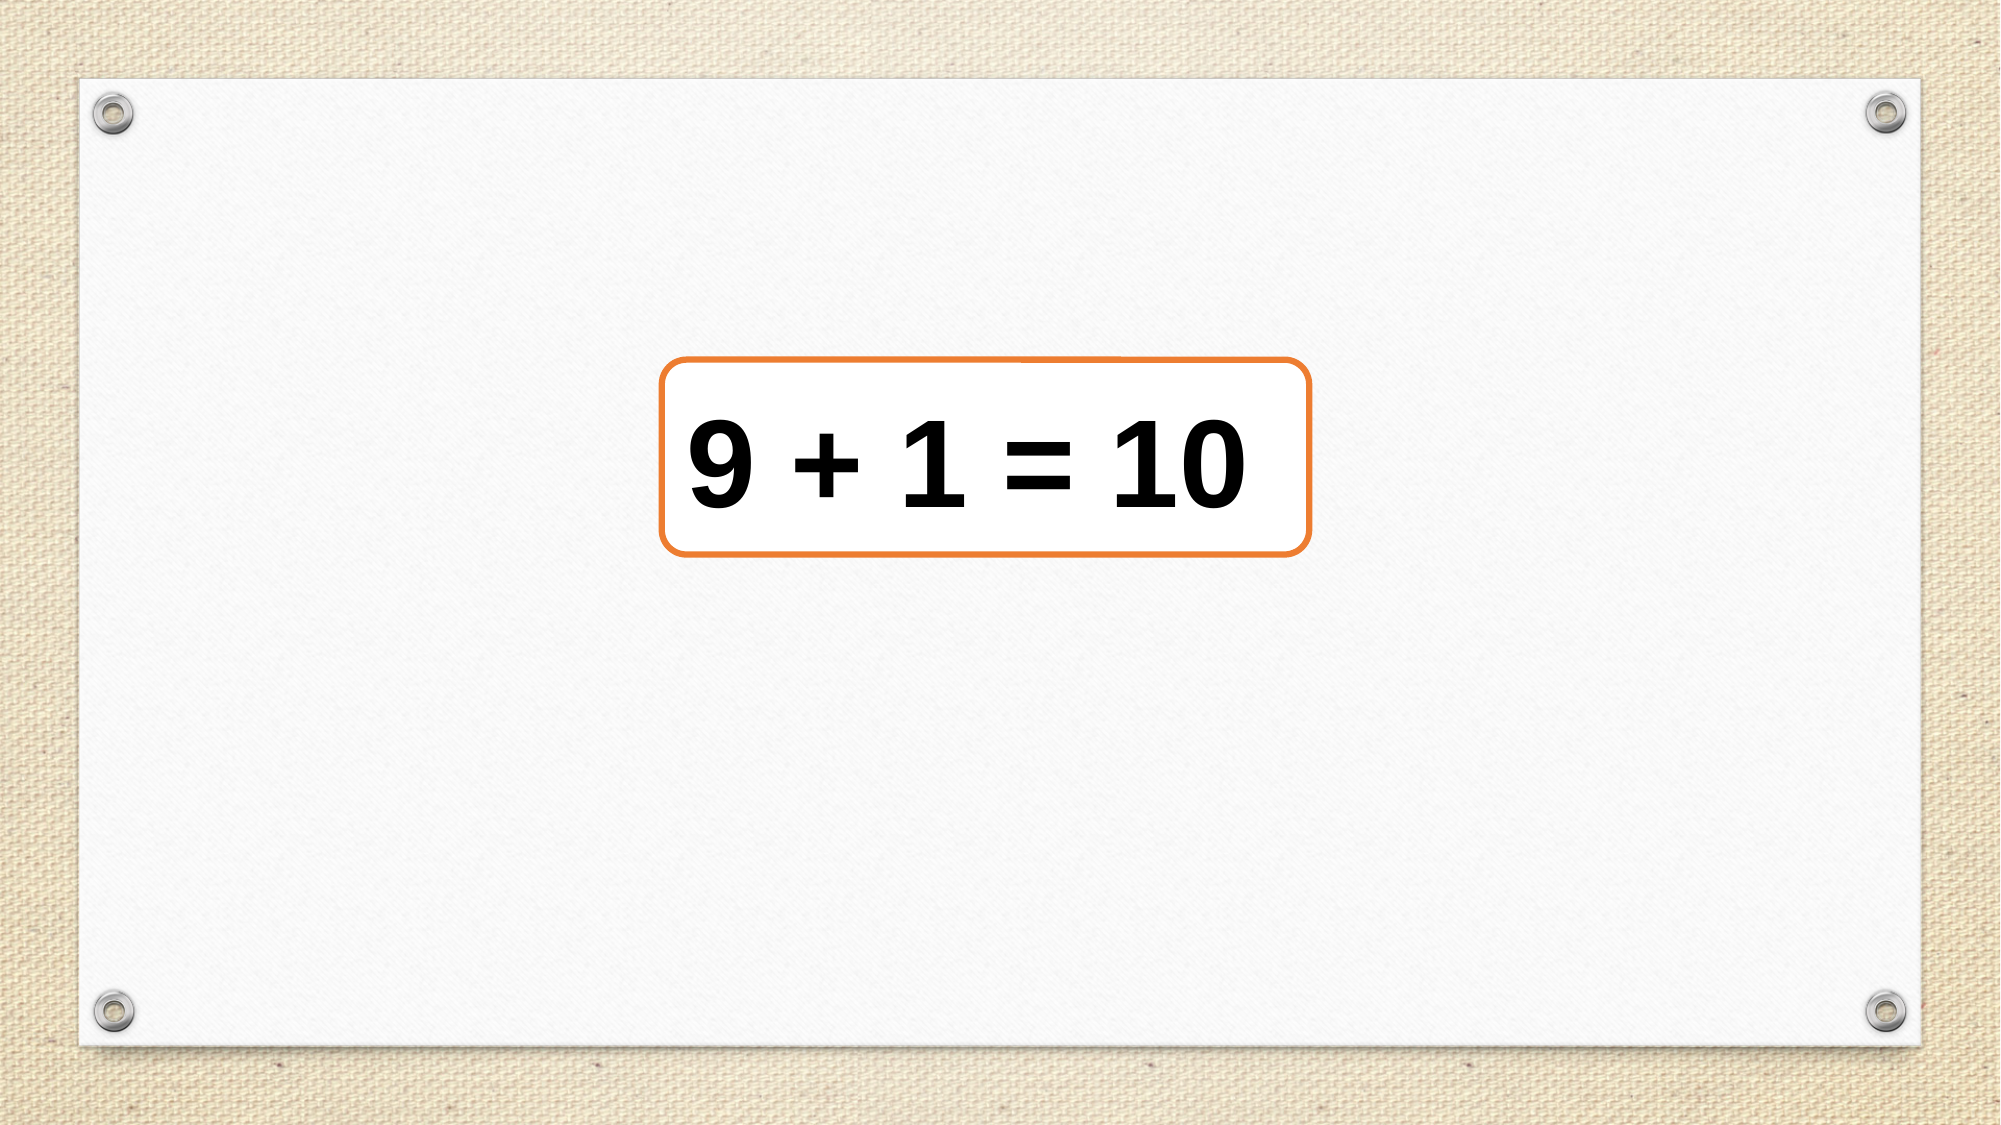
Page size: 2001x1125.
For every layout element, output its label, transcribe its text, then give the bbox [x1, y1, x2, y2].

picture [0, 0, 2001, 1125]
text_box 9 + 1 = 10 [661, 359, 1310, 555]
